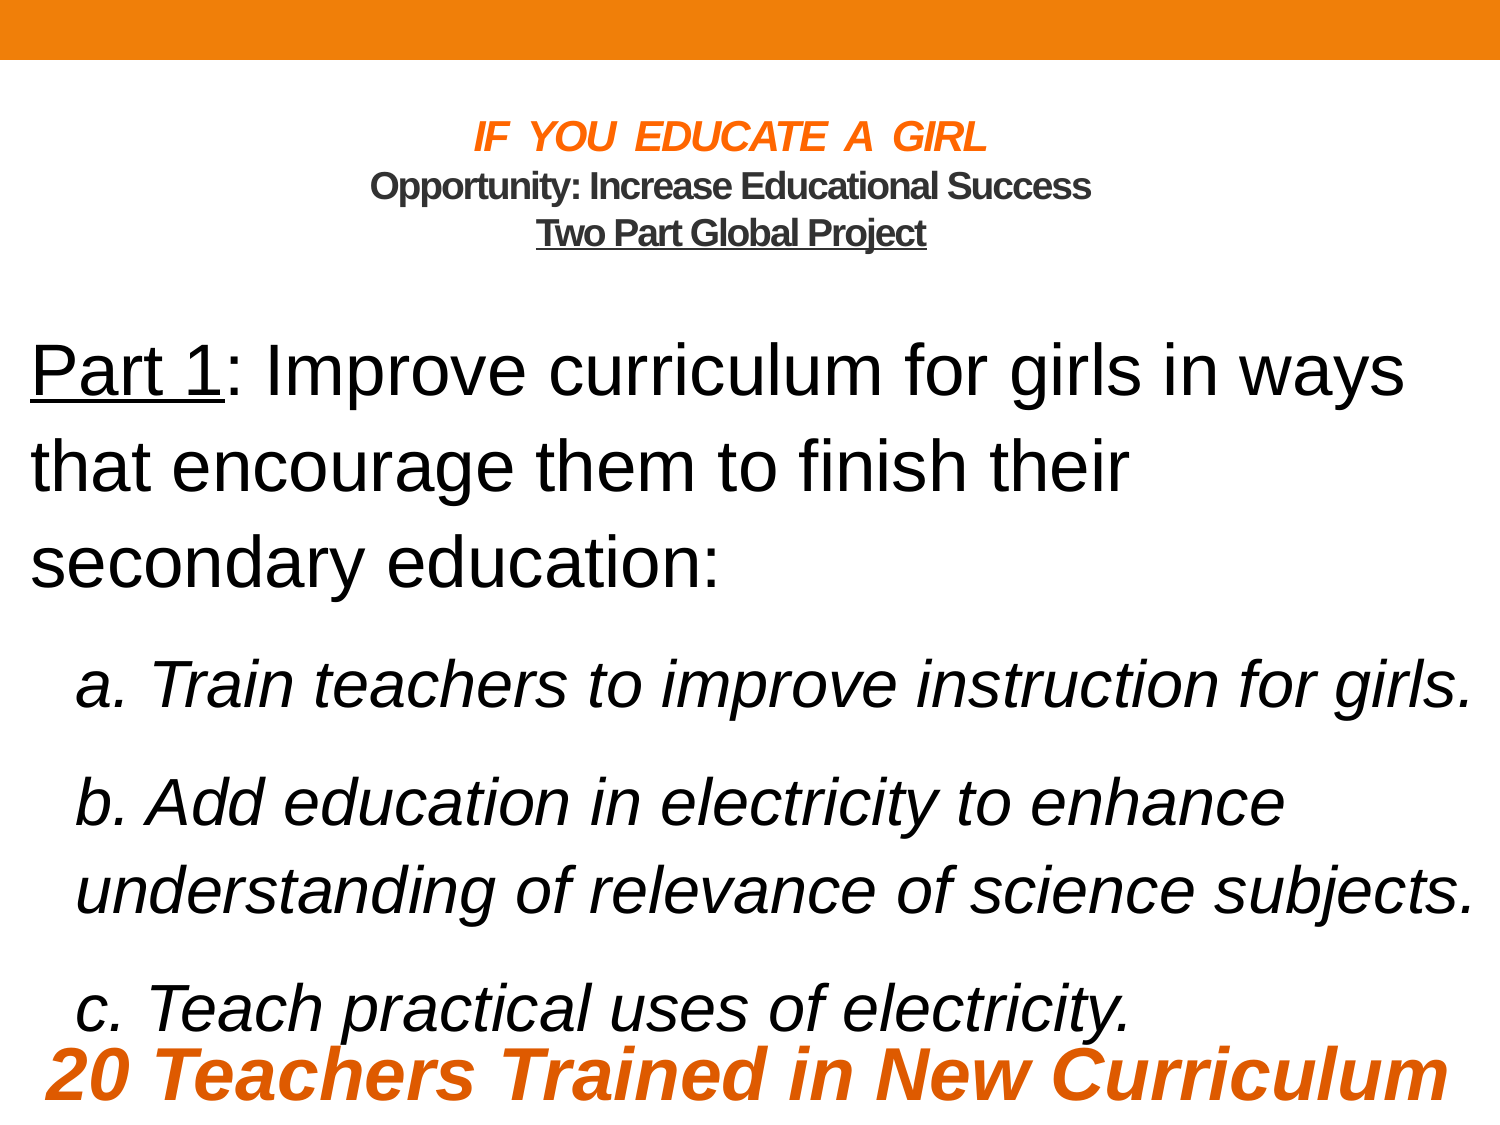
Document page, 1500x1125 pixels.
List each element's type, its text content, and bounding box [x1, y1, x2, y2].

text_box 20 Teachers Trained in New Curriculum [32, 1017, 1467, 1123]
title IF YOU EDUCATE A GIRL Opportunity: Increase Educational Success Two Part Global Project [0, 99, 1463, 263]
list Part 1: Improve curriculum for girls in ways that encourage them to finish their secondary education: a. Train teachers to improve instruction for girls. b. Add education in electricity to enhance understanding of relevance of science subjects. c. Teach practical uses of electricity. [14, 305, 1499, 1125]
